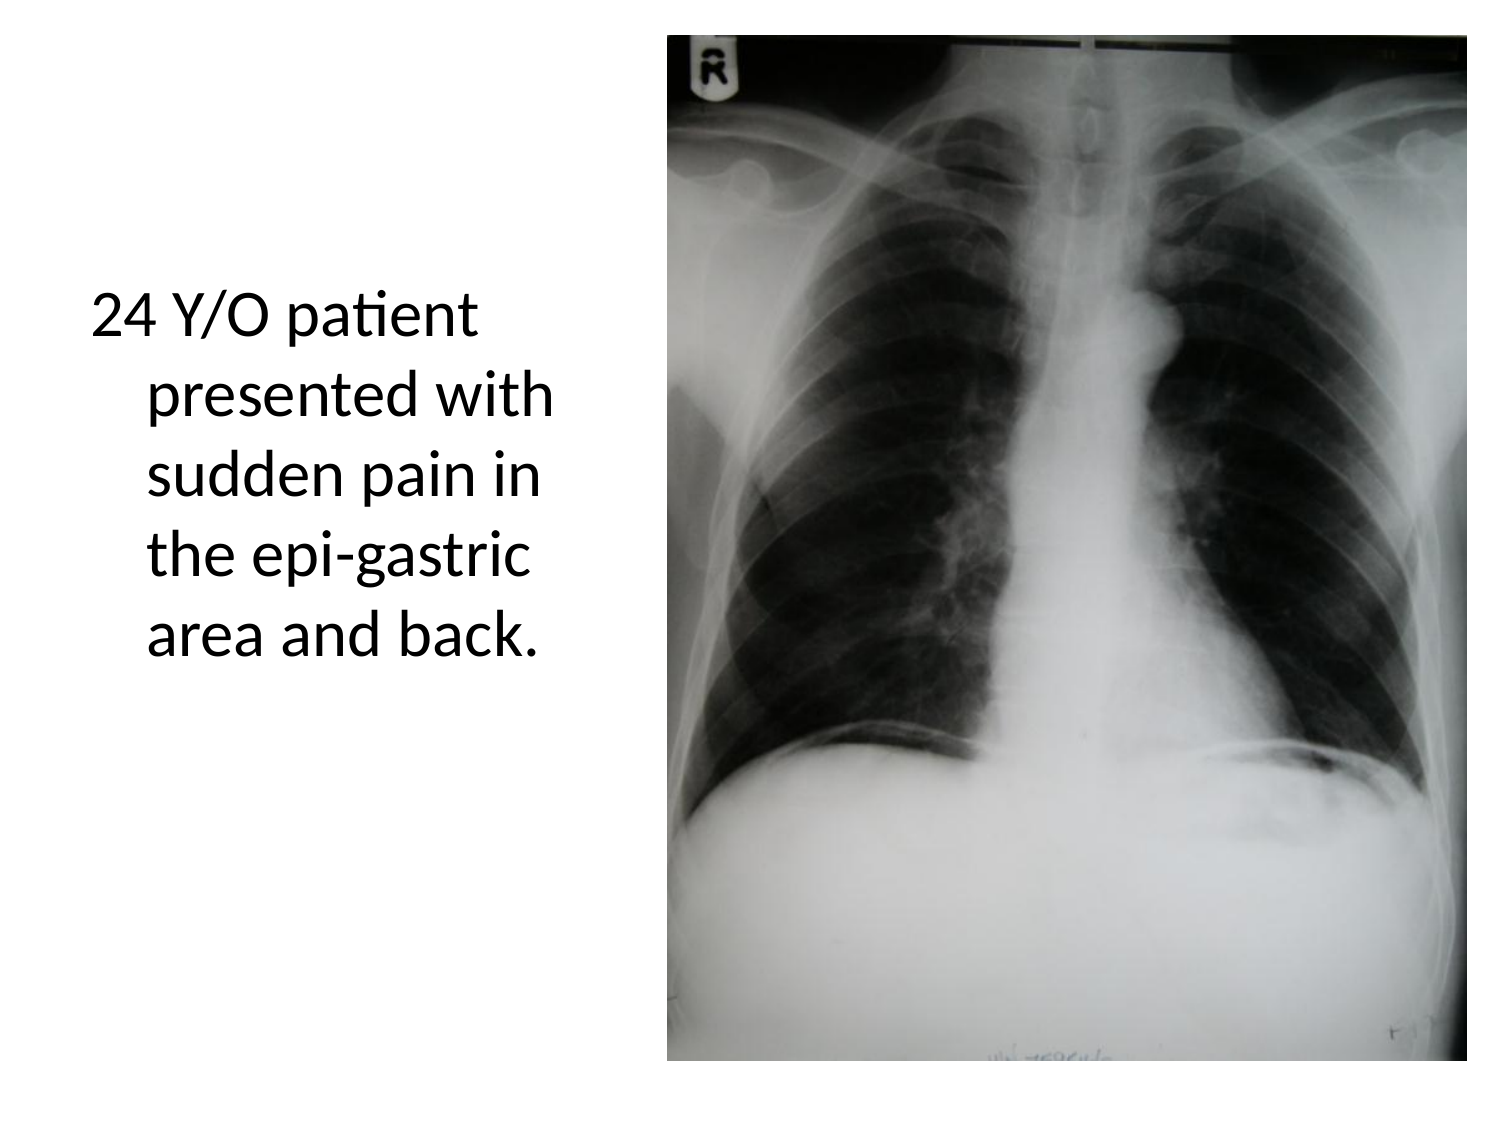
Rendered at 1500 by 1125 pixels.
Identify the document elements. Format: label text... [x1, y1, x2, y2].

list 24 Y/O patient presented with sudden pain in the epi-gastric area and back. [75, 262, 645, 1005]
picture [667, 34, 1467, 1061]
